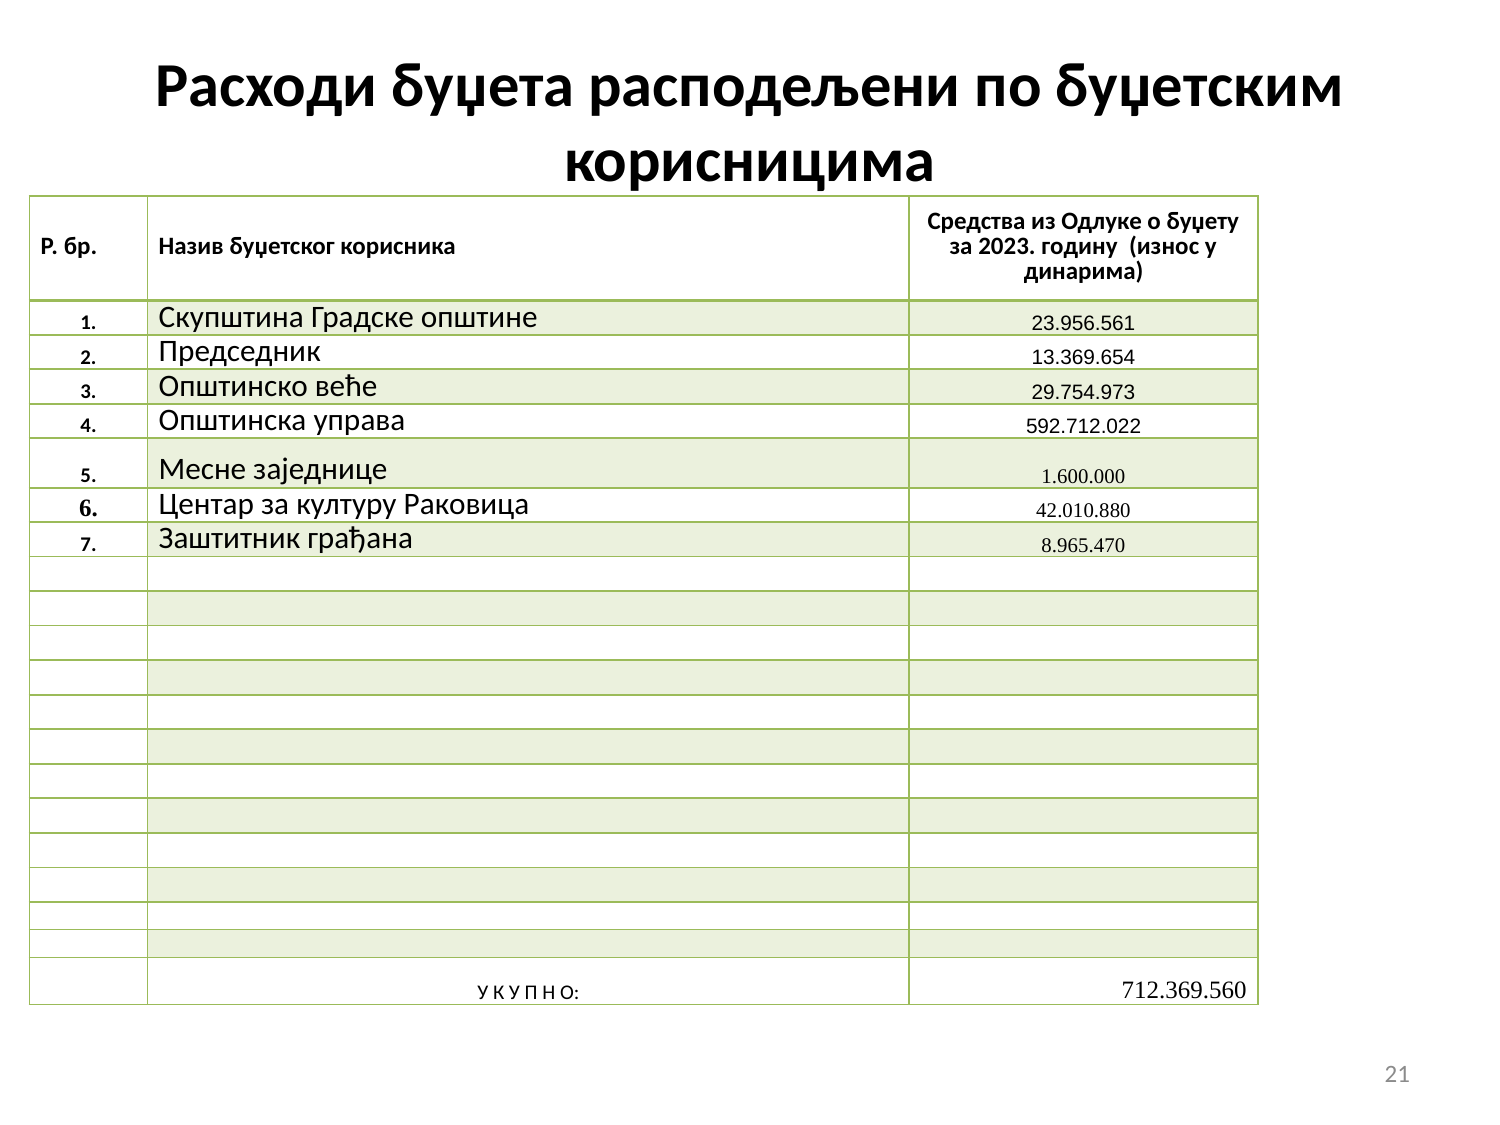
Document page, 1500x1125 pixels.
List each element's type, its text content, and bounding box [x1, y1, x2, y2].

table_cell 5. [30, 439, 147, 487]
table_cell Скупштина Градске општине [148, 302, 908, 334]
table_cell 3. [30, 370, 147, 403]
table_cell [148, 626, 908, 659]
table_cell [30, 930, 147, 957]
table_cell [910, 868, 1257, 901]
table_cell [148, 730, 908, 763]
table_header Средства из Одлуке о буџету за 2023. годину (износ у динарима) [910, 197, 1257, 299]
table_cell [910, 557, 1257, 590]
table_cell [910, 765, 1257, 797]
table_cell [910, 799, 1257, 832]
table_cell [910, 696, 1257, 728]
table_cell [30, 557, 147, 590]
table_cell 29.754.973 [910, 370, 1257, 403]
table_cell [30, 661, 147, 694]
table_cell [910, 661, 1257, 694]
table_header Р. бр. [30, 197, 147, 299]
table_cell [148, 557, 908, 590]
table_cell [910, 903, 1257, 929]
table_cell 7. [30, 523, 147, 556]
slide_number 21 [1074, 1042, 1425, 1103]
table_cell [30, 592, 147, 625]
table_cell [30, 765, 147, 797]
table_cell 1. [30, 302, 147, 334]
table_cell 4. [30, 405, 147, 437]
table_cell [30, 903, 147, 929]
table_cell [30, 626, 147, 659]
table_cell 13.369.654 [910, 336, 1257, 368]
table_cell 592.712.022 [910, 405, 1257, 437]
table_cell 6. [30, 489, 147, 521]
table_cell 2. [30, 336, 147, 368]
table_cell 1.600.000 [910, 439, 1257, 487]
table_cell [148, 868, 908, 901]
table_cell [910, 834, 1257, 867]
table_cell Заштитник грађана [148, 523, 908, 556]
table_cell [910, 930, 1257, 957]
table_cell [910, 592, 1257, 625]
table_cell [30, 730, 147, 763]
table_cell Центар за културу Раковица [148, 489, 908, 521]
table_cell [148, 696, 908, 728]
table_cell У К У П Н О: [148, 958, 908, 1004]
table_cell [148, 930, 908, 957]
table_cell [910, 626, 1257, 659]
table_cell 23.956.561 [910, 302, 1257, 334]
table_header Назив буџетског корисника [148, 197, 908, 299]
table_cell [30, 799, 147, 832]
table_cell [30, 696, 147, 728]
table_cell Општинско веће [148, 370, 908, 403]
table_cell Месне заједнице [148, 439, 908, 487]
table_cell [30, 868, 147, 901]
table_cell [148, 661, 908, 694]
table_cell [910, 730, 1257, 763]
table_cell [148, 765, 908, 797]
table_cell Општинска управа [148, 405, 908, 437]
table_cell 42.010.880 [910, 489, 1257, 521]
table_cell [148, 592, 908, 625]
table_cell [148, 799, 908, 832]
table_cell [30, 958, 147, 1004]
table_cell 712.369.560 [910, 958, 1257, 1004]
table_cell [30, 834, 147, 867]
title Расходи буџета расподељени по буџетским корисницима [75, 25, 1425, 213]
table_cell [148, 834, 908, 867]
table_cell [148, 903, 908, 929]
table_cell 8.965.470 [910, 523, 1257, 556]
table_cell Председник [148, 336, 908, 368]
